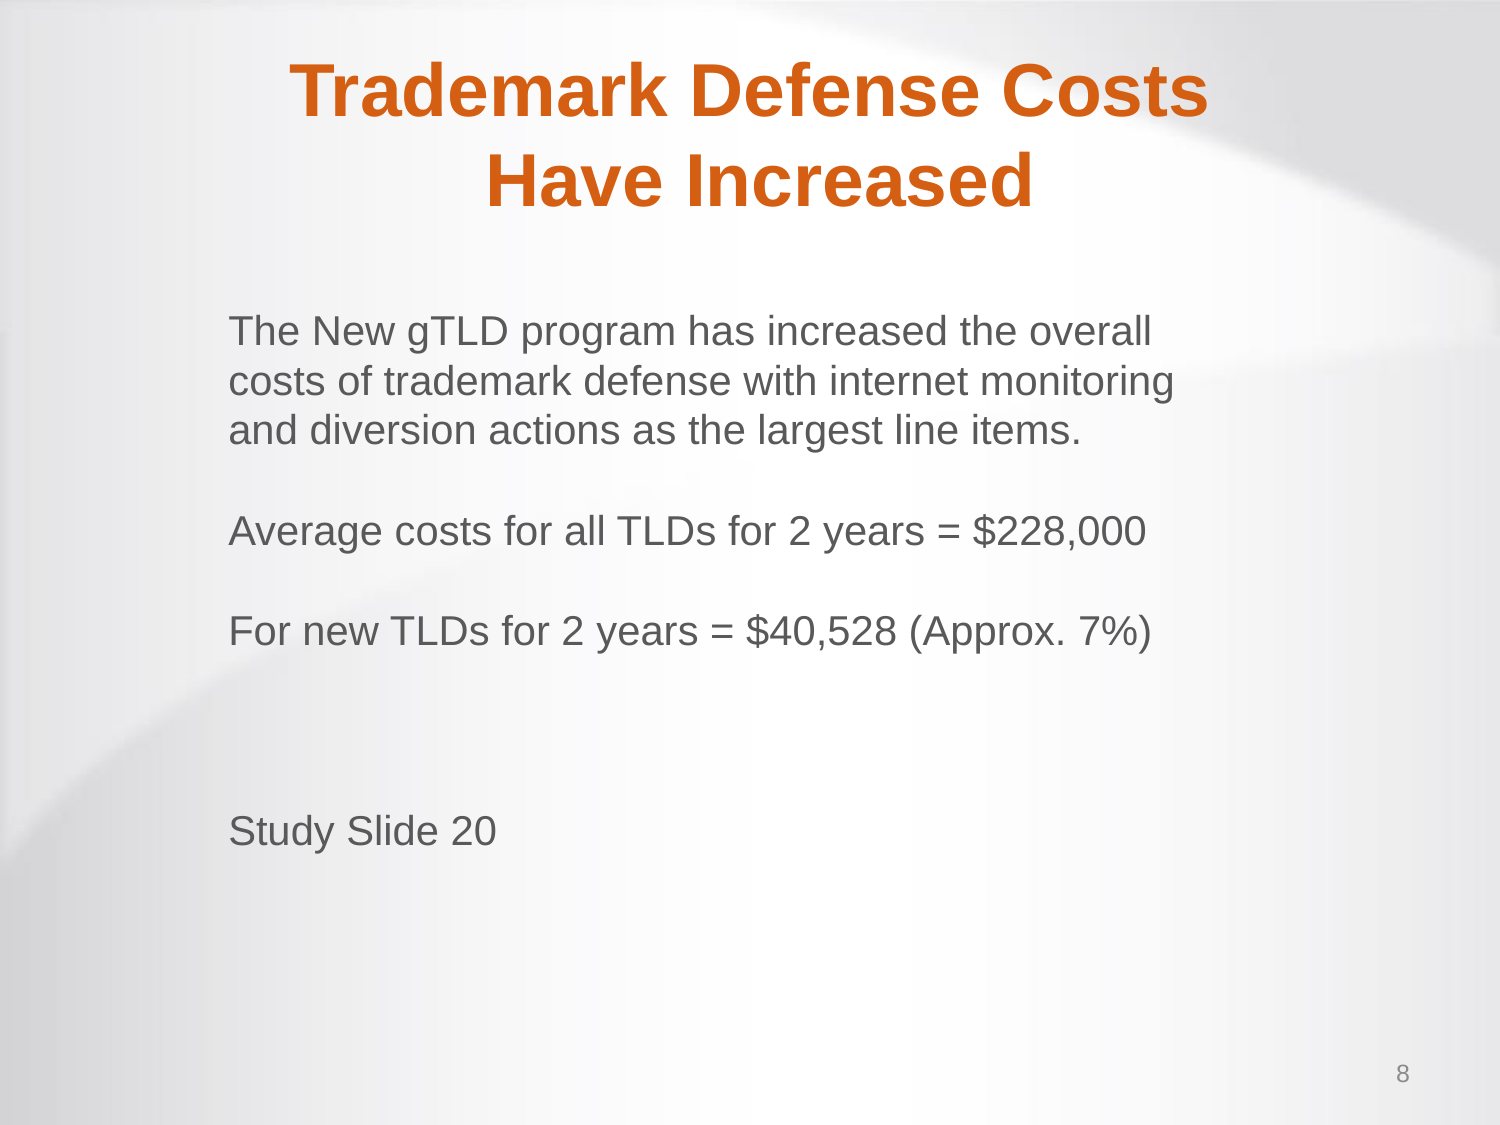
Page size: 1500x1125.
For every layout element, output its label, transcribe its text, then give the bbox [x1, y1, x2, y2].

text_box Trademark Defense Costs Have Increased [112, 11, 1388, 240]
text_box [112, 240, 1388, 1000]
text_box The New gTLD program has increased the overall costs of trademark defense with internet monitoring and diversion actions as the largest line items. Average costs for all TLDs for 2 years = $228,000 For new TLDs for 2 years = $40,528 (Approx. 7%) Study Slide 20 [138, 245, 1271, 996]
slide_number 8 [1074, 1042, 1425, 1103]
picture [0, 0, 1500, 1125]
